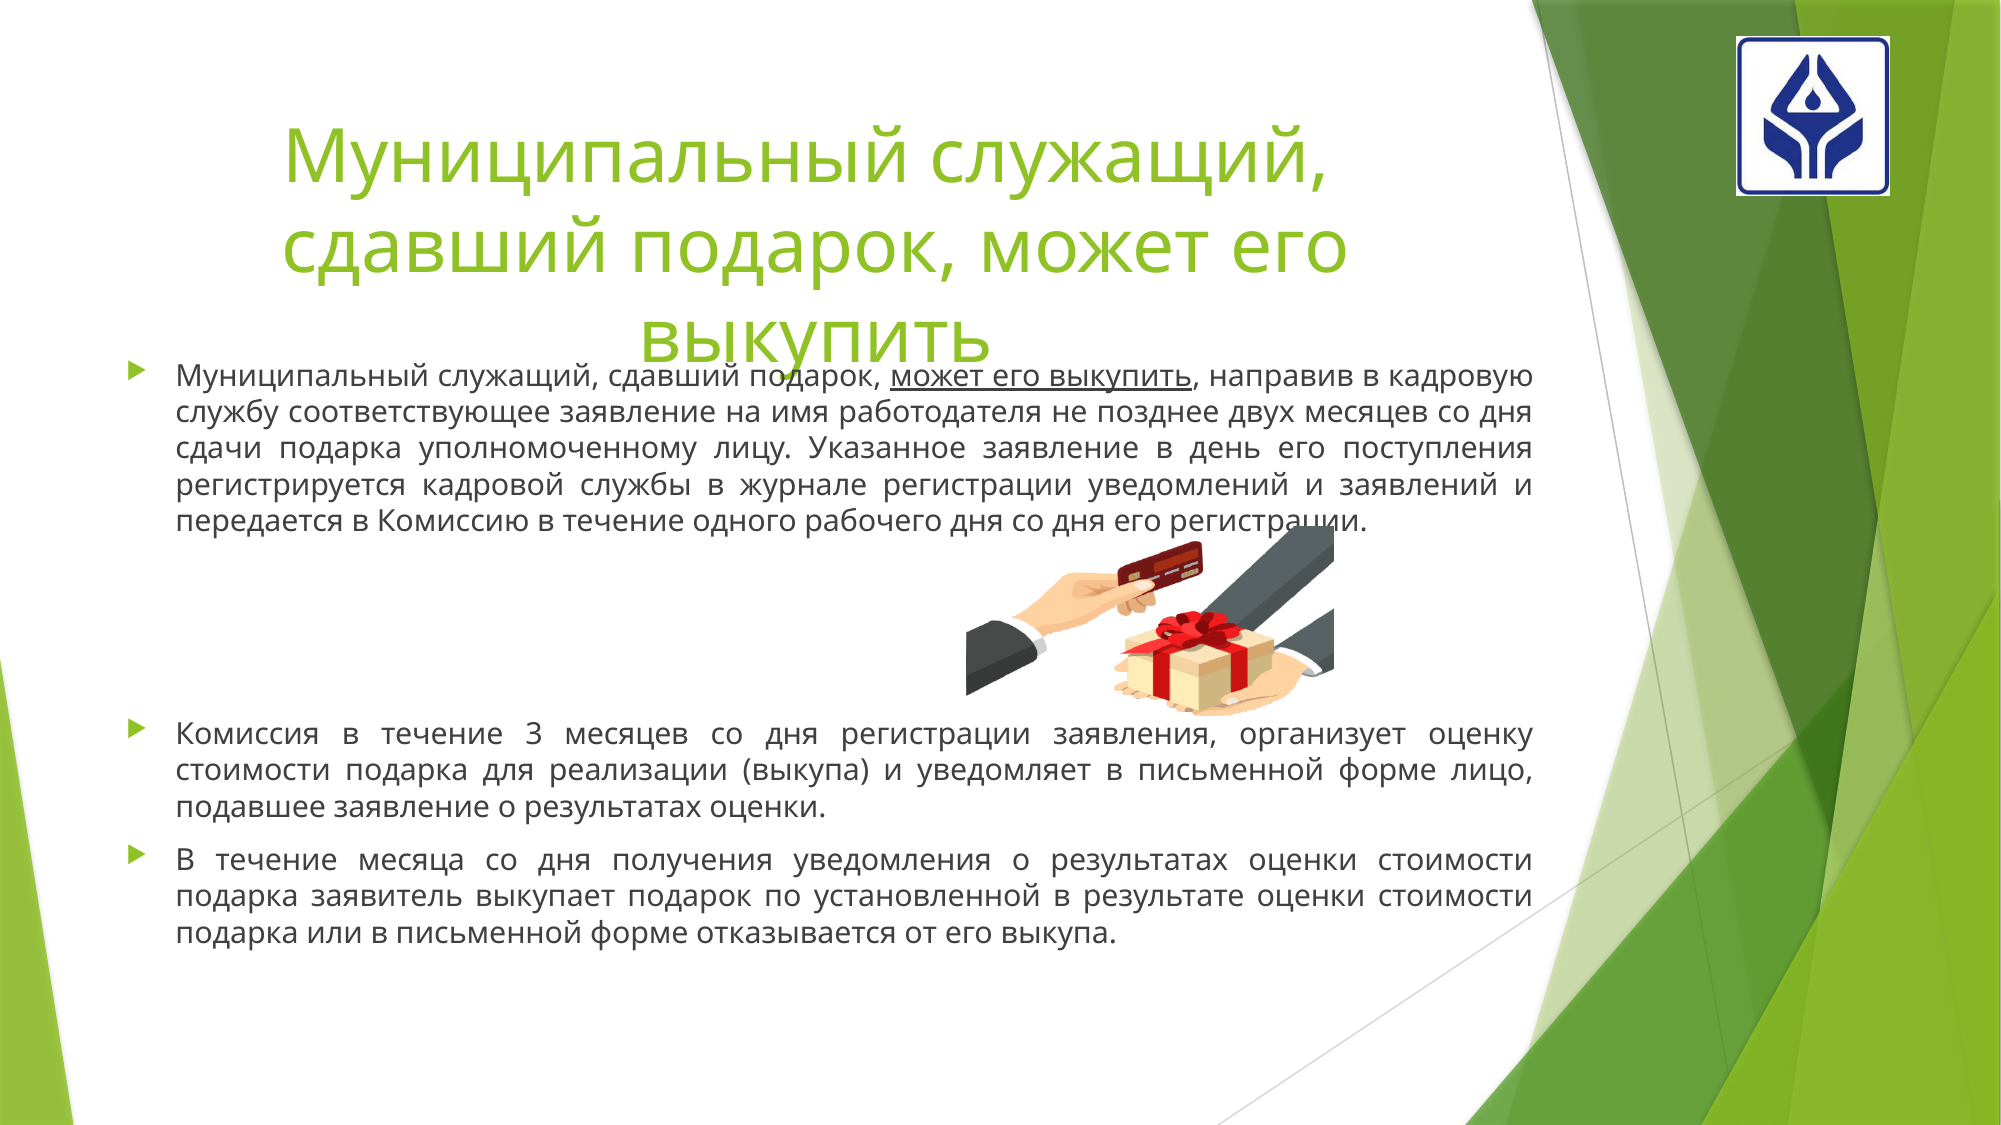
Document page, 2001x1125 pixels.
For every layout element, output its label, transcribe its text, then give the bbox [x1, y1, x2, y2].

list Муниципальный служащий, сдавший подарок, может его выкупить, направив в кадровую службу соответствующее заявление на имя работодателя не позднее двух месяцев со дня сдачи подарка уполномоченному лицу. Указанное заявление в день его поступления регистрируется кадровой службы в журнале регистрации уведомлений и заявлений и передается в Комиссию в течение одного рабочего дня со дня его регистрации. Комиссия в течение 3 месяцев со дня регистрации заявления, организует оценку стоимости подарка для реализации (выкупа) и уведомляет в письменной форме лицо, подавшее заявление о результатах оценки. В течение месяца со дня получения уведомления о результатах оценки стоимости подарка заявитель выкупает подарок по установленной в результате оценки стоимости подарка или в письменной форме отказывается от его выкупа. [111, 348, 1549, 992]
picture [1735, 35, 1890, 196]
picture [965, 525, 1334, 717]
title Муниципальный служащий, сдавший подарок, может его выкупить [111, 99, 1522, 317]
